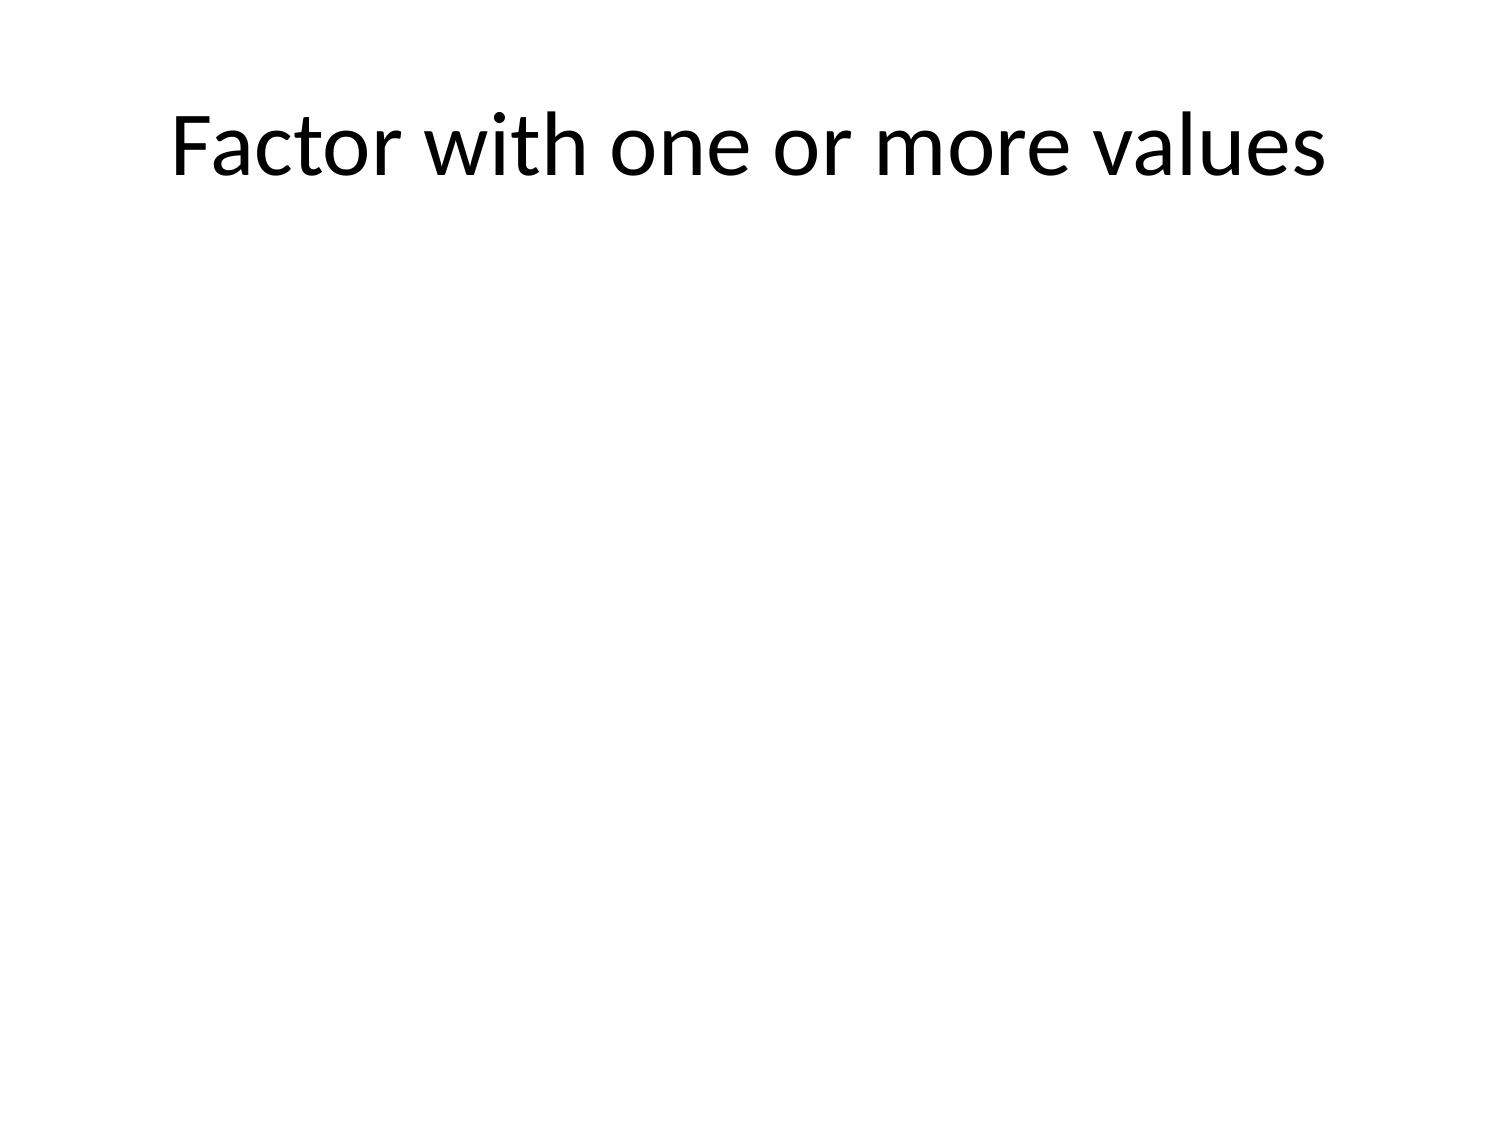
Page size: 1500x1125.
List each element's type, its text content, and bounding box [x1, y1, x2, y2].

title Factor with one or more values [75, 45, 1425, 233]
